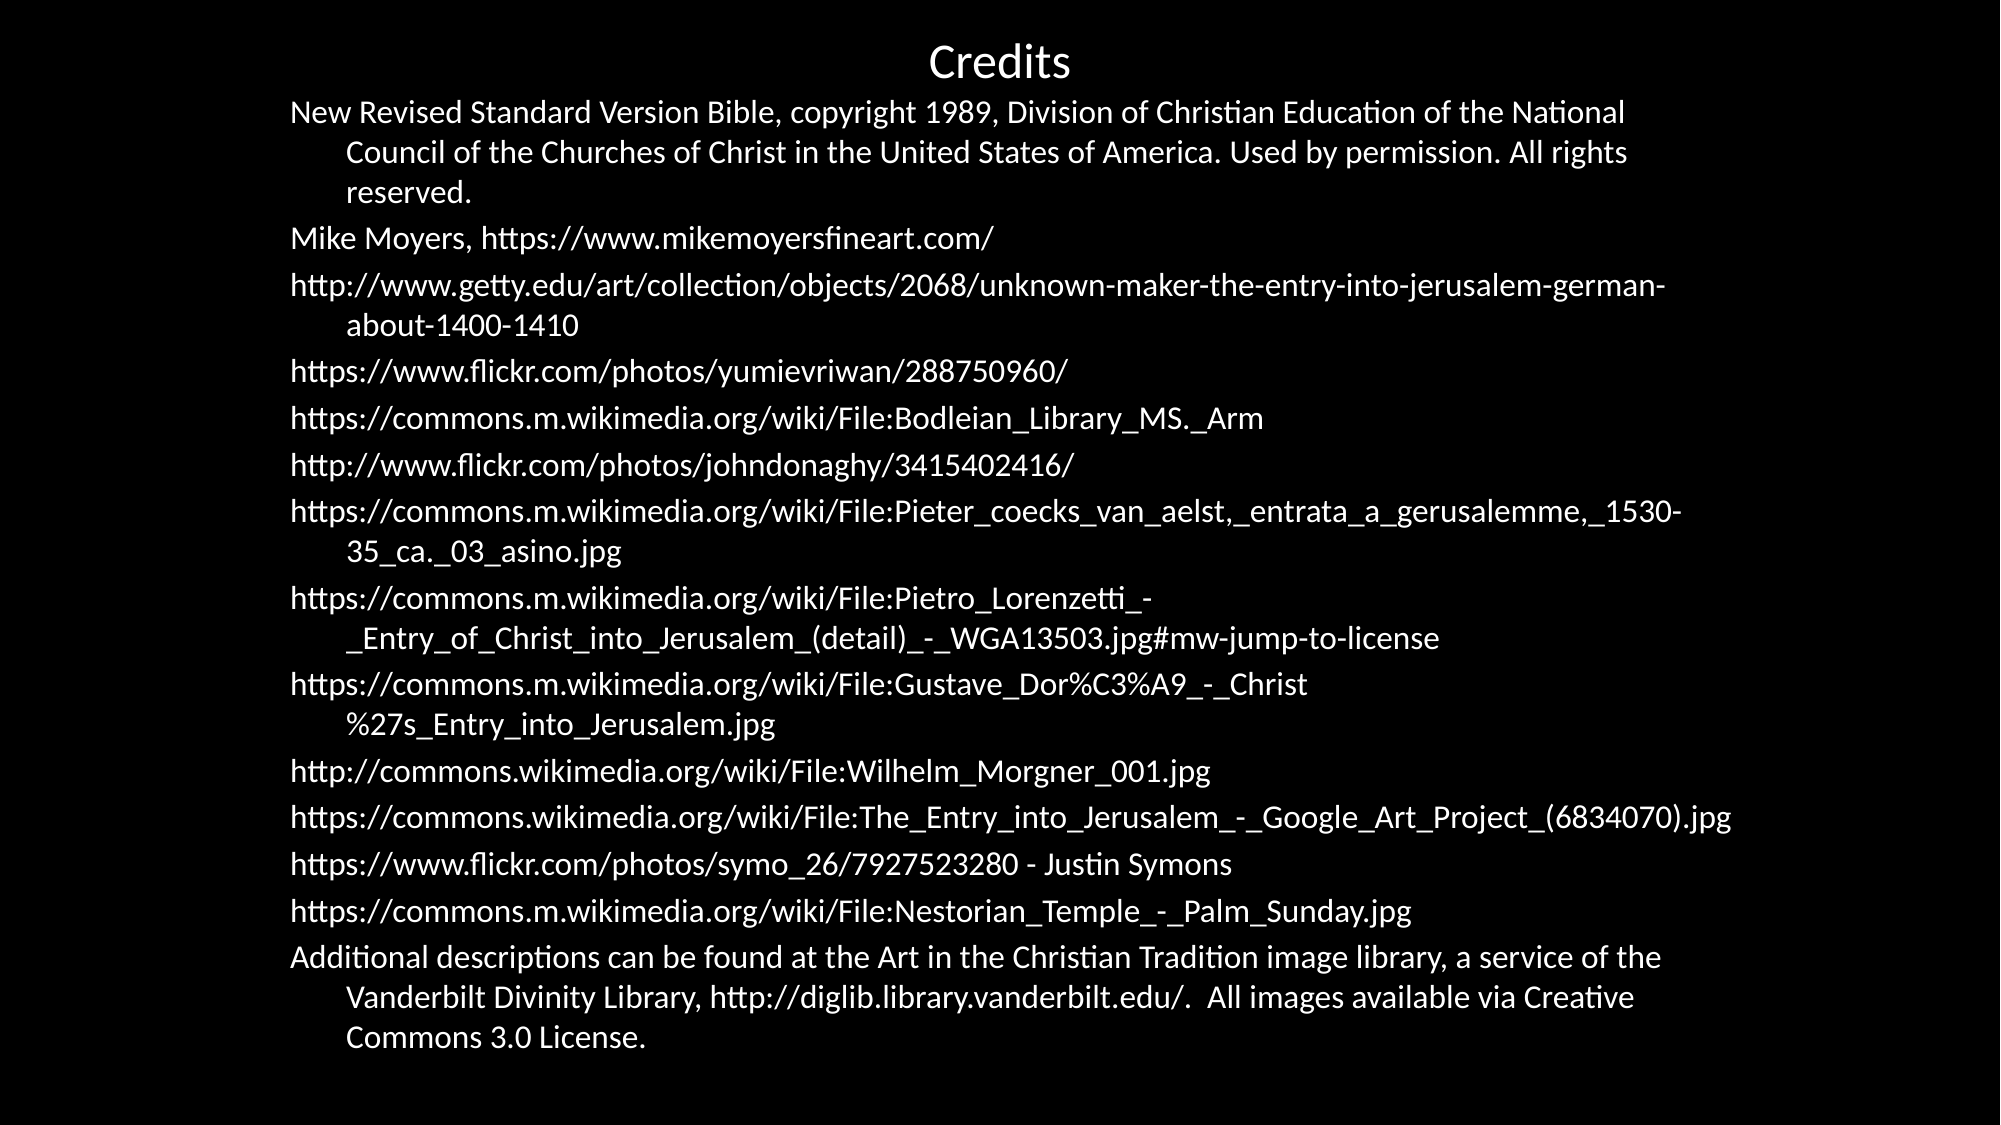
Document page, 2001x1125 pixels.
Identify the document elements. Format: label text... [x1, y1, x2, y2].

title Credits [324, 17, 1675, 82]
list New Revised Standard Version Bible, copyright 1989, Division of Christian Education of the National Council of the Churches of Christ in the United States of America. Used by permission. All rights reserved. Mike Moyers, https://www.mikemoyersfineart.com/ http://www.getty.edu/art/collection/objects/2068/unknown-maker-the-entry-into-jerusalem-german-about-1400-1410 https://www.flickr.com/photos/yumievriwan/288750960/ https://commons.m.wikimedia.org/wiki/File:Bodleian_Library_MS._Arm http://www.flickr.com/photos/johndonaghy/3415402416/ https://commons.m.wikimedia.org/wiki/File:Pieter_coecks_van_aelst,_entrata_a_gerusalemme,_1530-35_ca._03_asino.jpg https://commons.m.wikimedia.org/wiki/File:Pietro_Lorenzetti_-_Entry_of_Christ_into_Jerusalem_(detail)_-_WGA13503.jpg#mw-jump-to-license https://commons.m.wikimedia.org/wiki/File:Gustave_Dor%C3%A9_-_Christ%27s_Entry_into_Jerusalem.jpg http://commons.wikimedia.org/wiki/File:Wilhelm_Morgner_001.jpg https://commons.wikimedia.org/wiki/File:The_Entry_into_Jerusalem_-_Google_Art_Project_(6834070).jpg https://www.flickr.com/photos/symo_26/7927523280 - Justin Symons https://commons.m.wikimedia.org/wiki/File:Nestorian_Temple_-_Palm_Sunday.jpg Additional descriptions can be found at the Art in the Christian Tradition image library, a service of the Vanderbilt Divinity Library, http://diglib.library.vanderbilt.edu/. All images available via Creative Commons 3.0 License. [275, 82, 1750, 1108]
